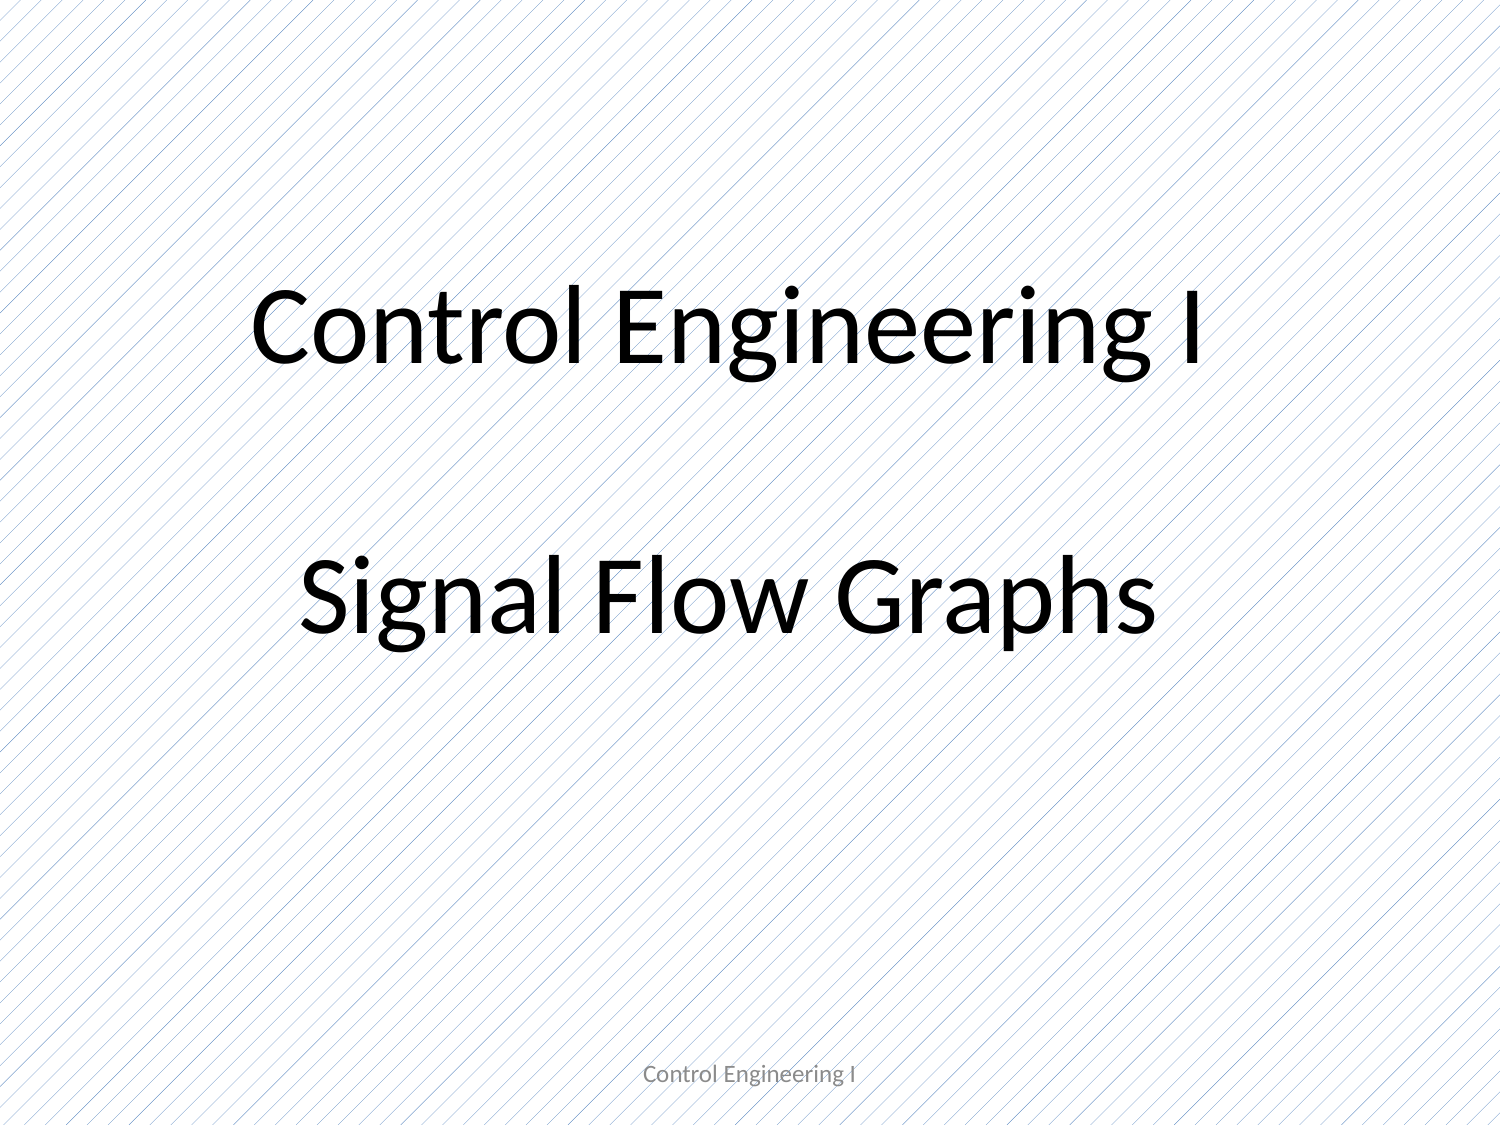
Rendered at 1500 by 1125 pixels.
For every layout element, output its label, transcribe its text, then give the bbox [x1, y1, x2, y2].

text_box Control Engineering I Signal Flow Graphs [235, 243, 1223, 664]
footer Control Engineering I [512, 1042, 988, 1103]
